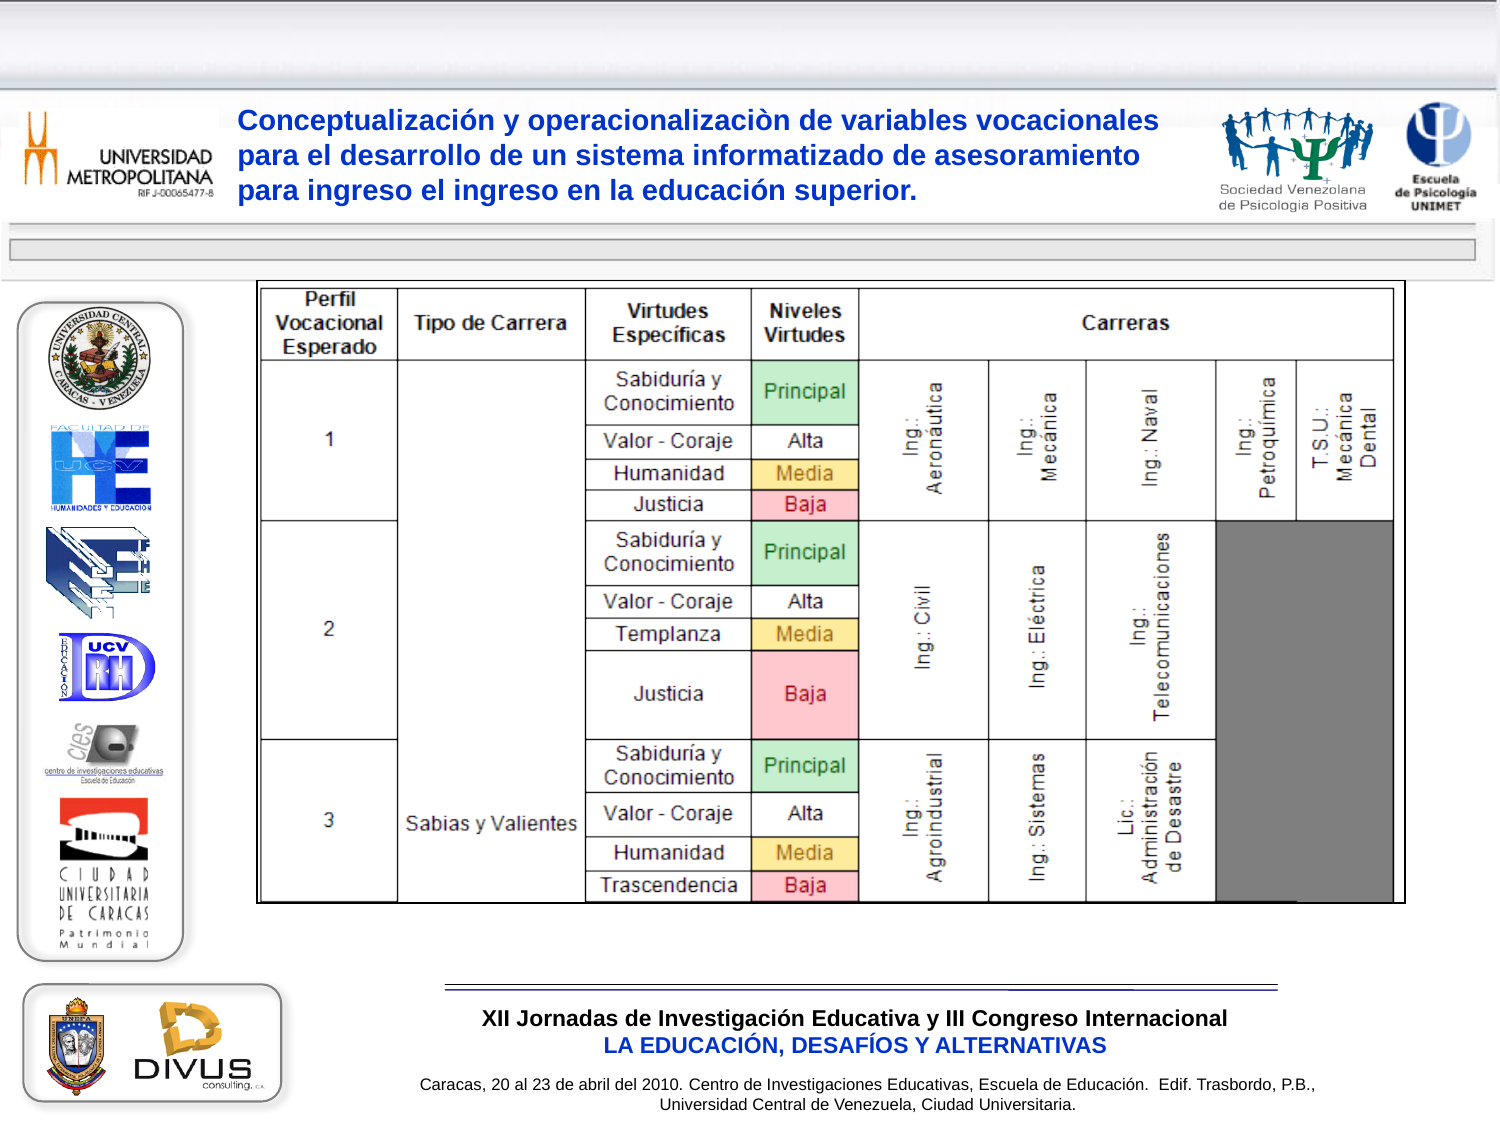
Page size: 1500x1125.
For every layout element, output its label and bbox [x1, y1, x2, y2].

picture [0, 0, 1500, 903]
picture [46, 527, 151, 620]
picture [35, 714, 176, 961]
picture [46, 421, 153, 513]
picture [46, 996, 106, 1096]
picture [58, 632, 156, 702]
picture [128, 996, 270, 1095]
picture [46, 304, 151, 411]
